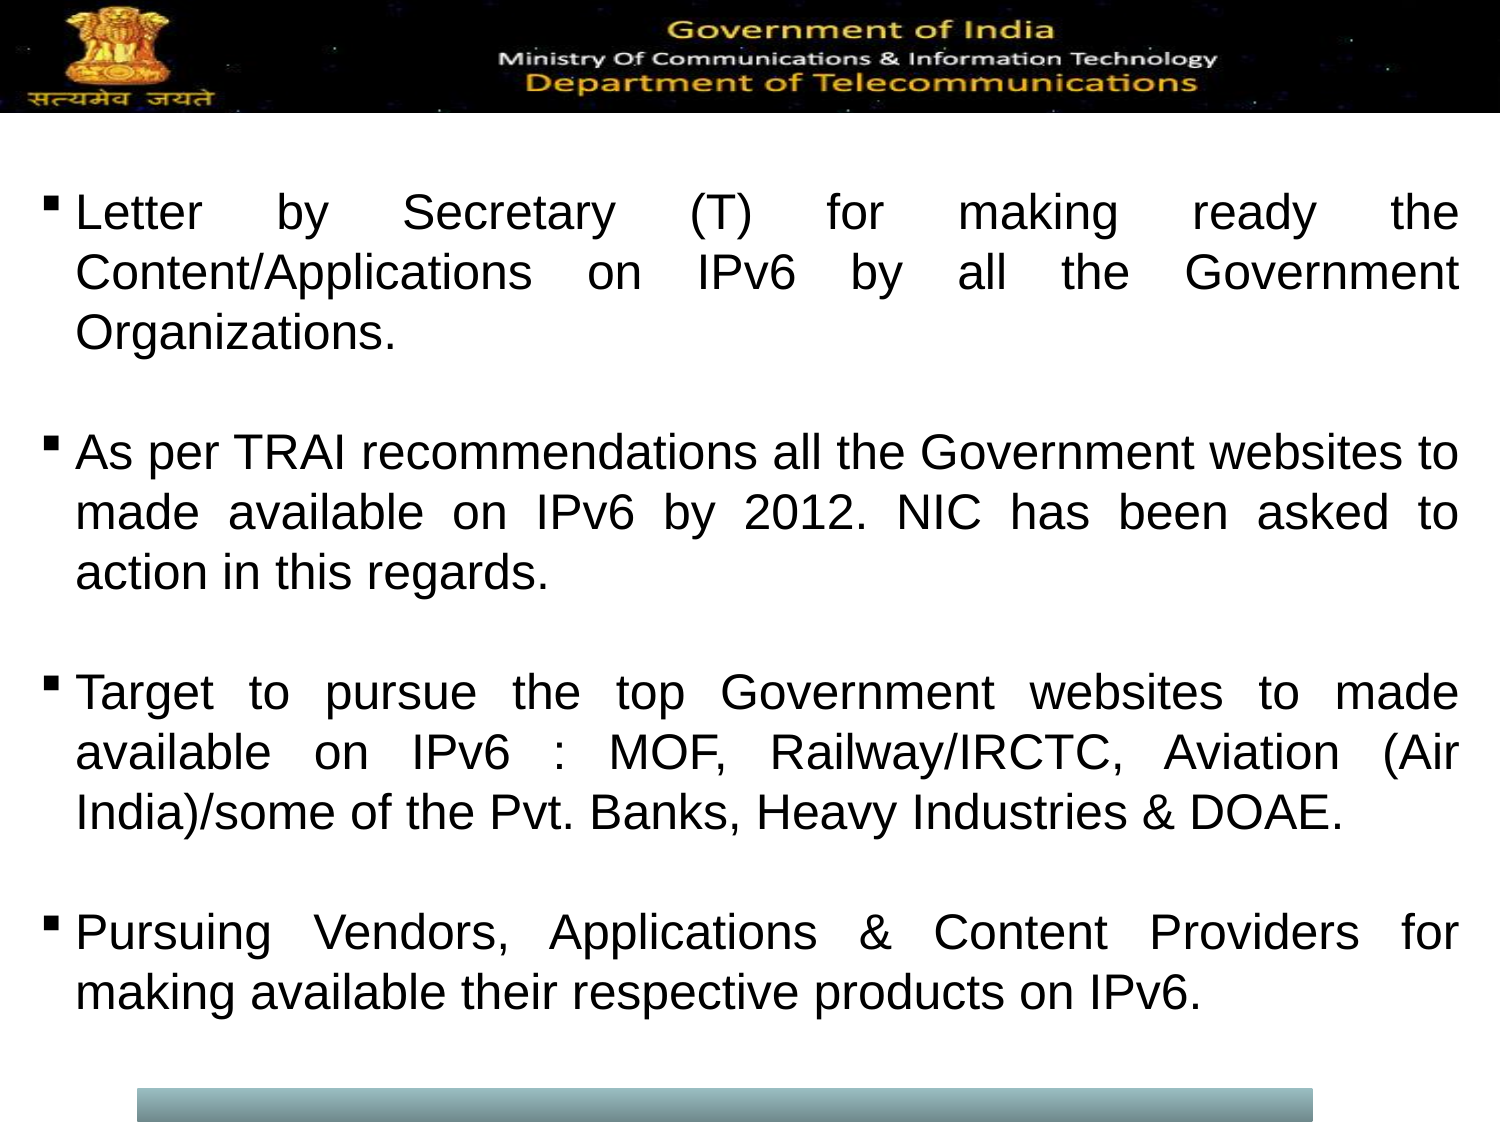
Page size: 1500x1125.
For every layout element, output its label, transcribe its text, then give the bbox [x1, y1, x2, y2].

text_box Letter by Secretary (T) for making ready the Content/Applications on IPv6 by all the Government Organizations. As per TRAI recommendations all the Government websites to made available on IPv6 by 2012. NIC has been asked to action in this regards. Target to pursue the top Government websites to made available on IPv6 : MOF, Railway/IRCTC, Aviation (Air India)/some of the Pvt. Banks, Heavy Industries & DOAE. Pursuing Vendors, Applications & Content Providers for making available their respective products on IPv6. [24, 112, 1475, 1028]
picture [0, 0, 1500, 113]
